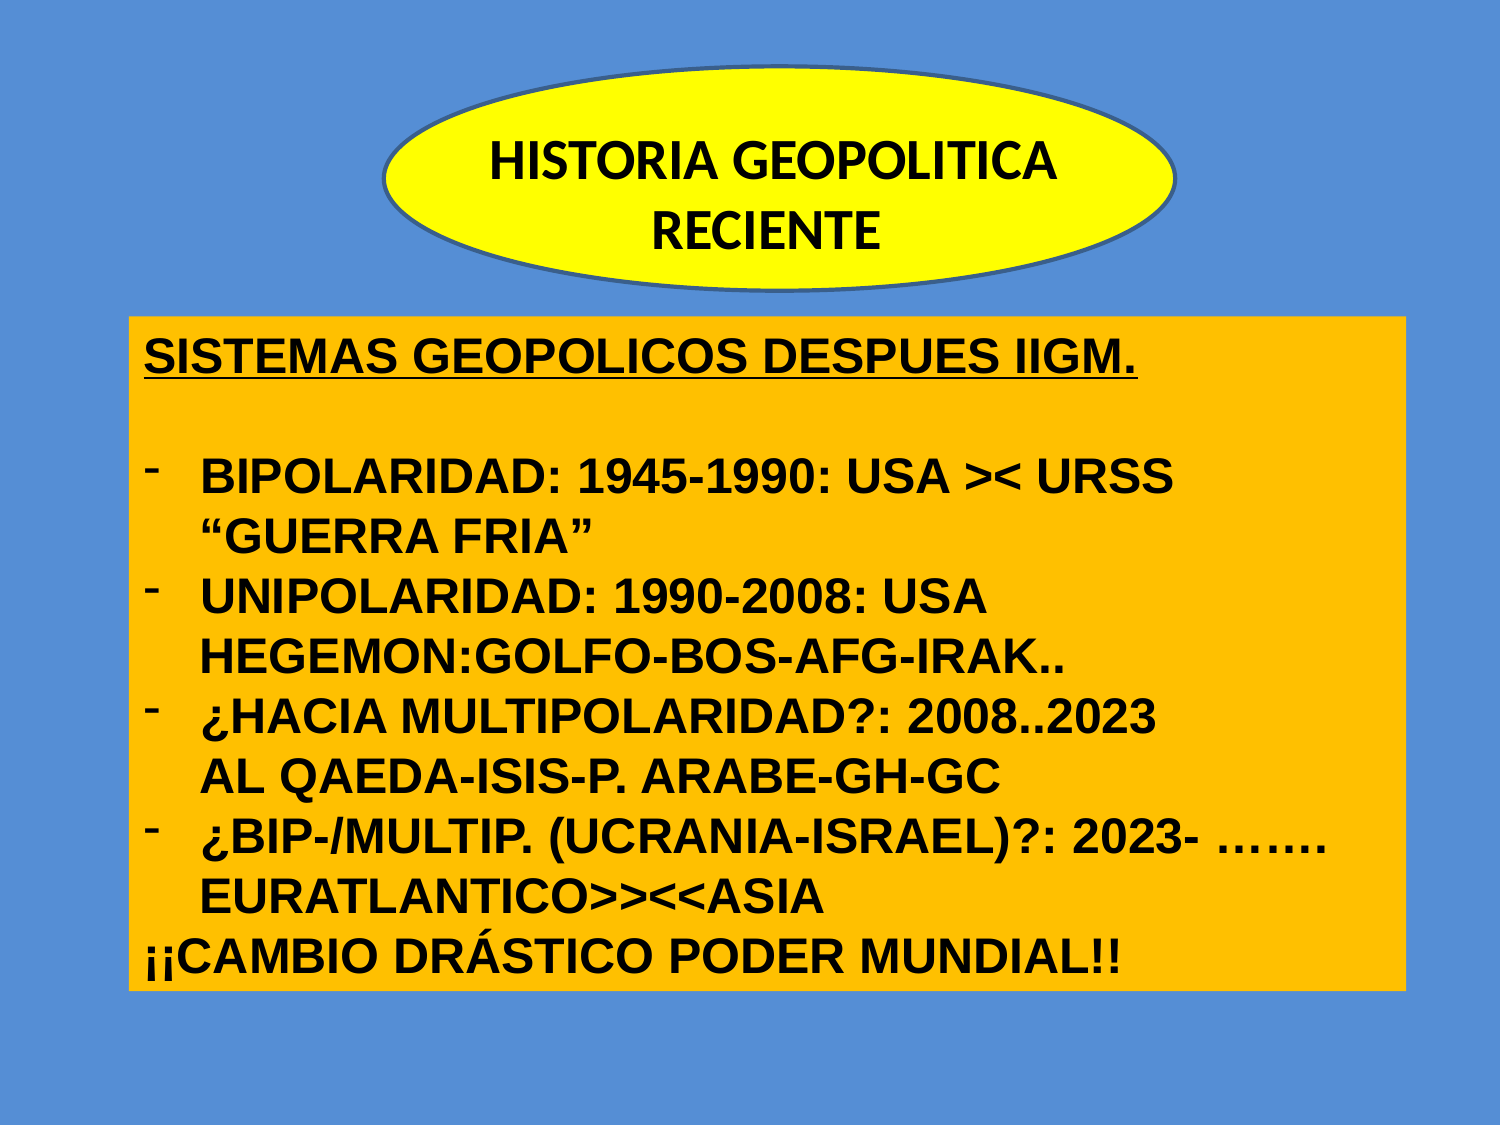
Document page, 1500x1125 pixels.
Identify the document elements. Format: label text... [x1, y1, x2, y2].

text_box [535, 269, 1024, 293]
text_box HISTORIA GEOPOLITICA RECIENTE [454, 113, 1093, 269]
text_box [381, 64, 1178, 250]
text_box SISTEMAS GEOPOLICOS DESPUES IIGM. BIPOLARIDAD: 1945-1990: USA >< URSS “GUERRA FRIA” UNIPOLARIDAD: 1990-2008: USA HEGEMON:GOLFO-BOS-AFG-IRAK.. ¿HACIA MULTIPOLARIDAD?: 2008..2023 AL QAEDA-ISIS-P. ARABE-GH-GC ¿BIP-/MULTIP. (UCRANIA-ISRAEL)?: 2023- ……. EURATLANTICO>><<ASIA ¡¡CAMBIO DRÁSTICO PODER MUNDIAL!! [128, 316, 1407, 992]
